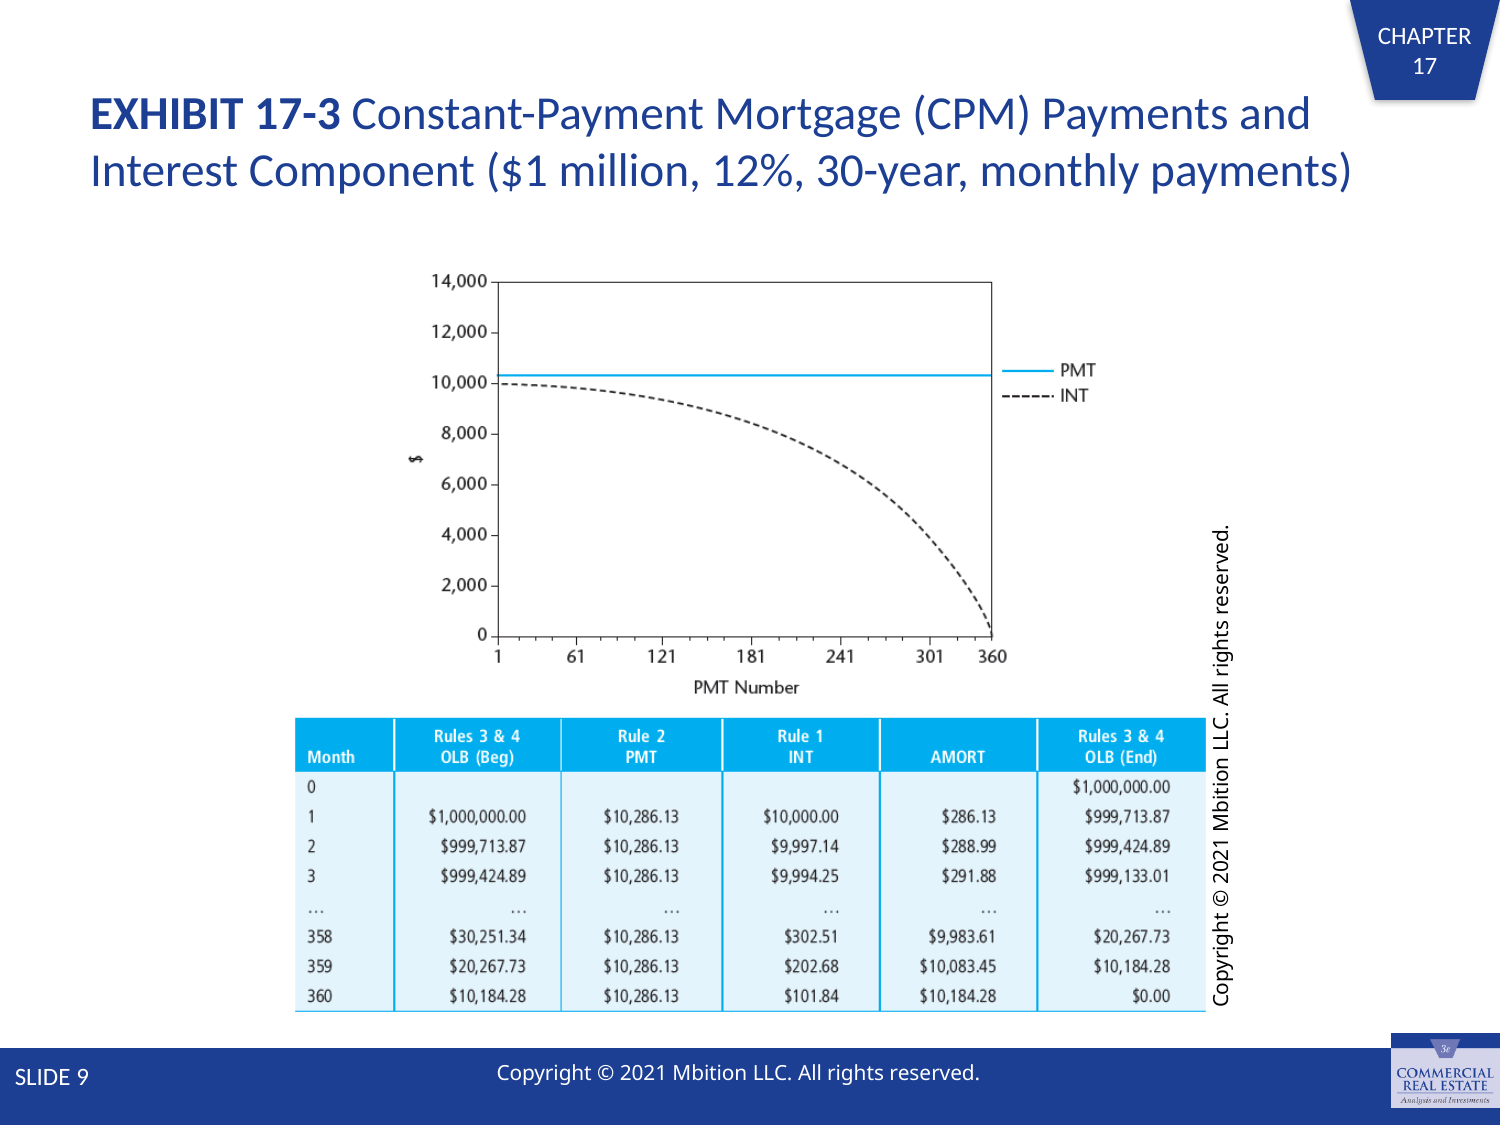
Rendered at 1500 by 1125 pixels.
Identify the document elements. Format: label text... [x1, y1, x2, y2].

slide_number SLIDE 9 [0, 1052, 350, 1113]
picture [1391, 1033, 1500, 1108]
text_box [293, 262, 1241, 1013]
title EXHIBIT 17-3 Constant-Payment Mortgage (CPM) Payments and Interest Component ($1 million, 12%, 30-year, monthly payments) [75, 45, 1375, 233]
